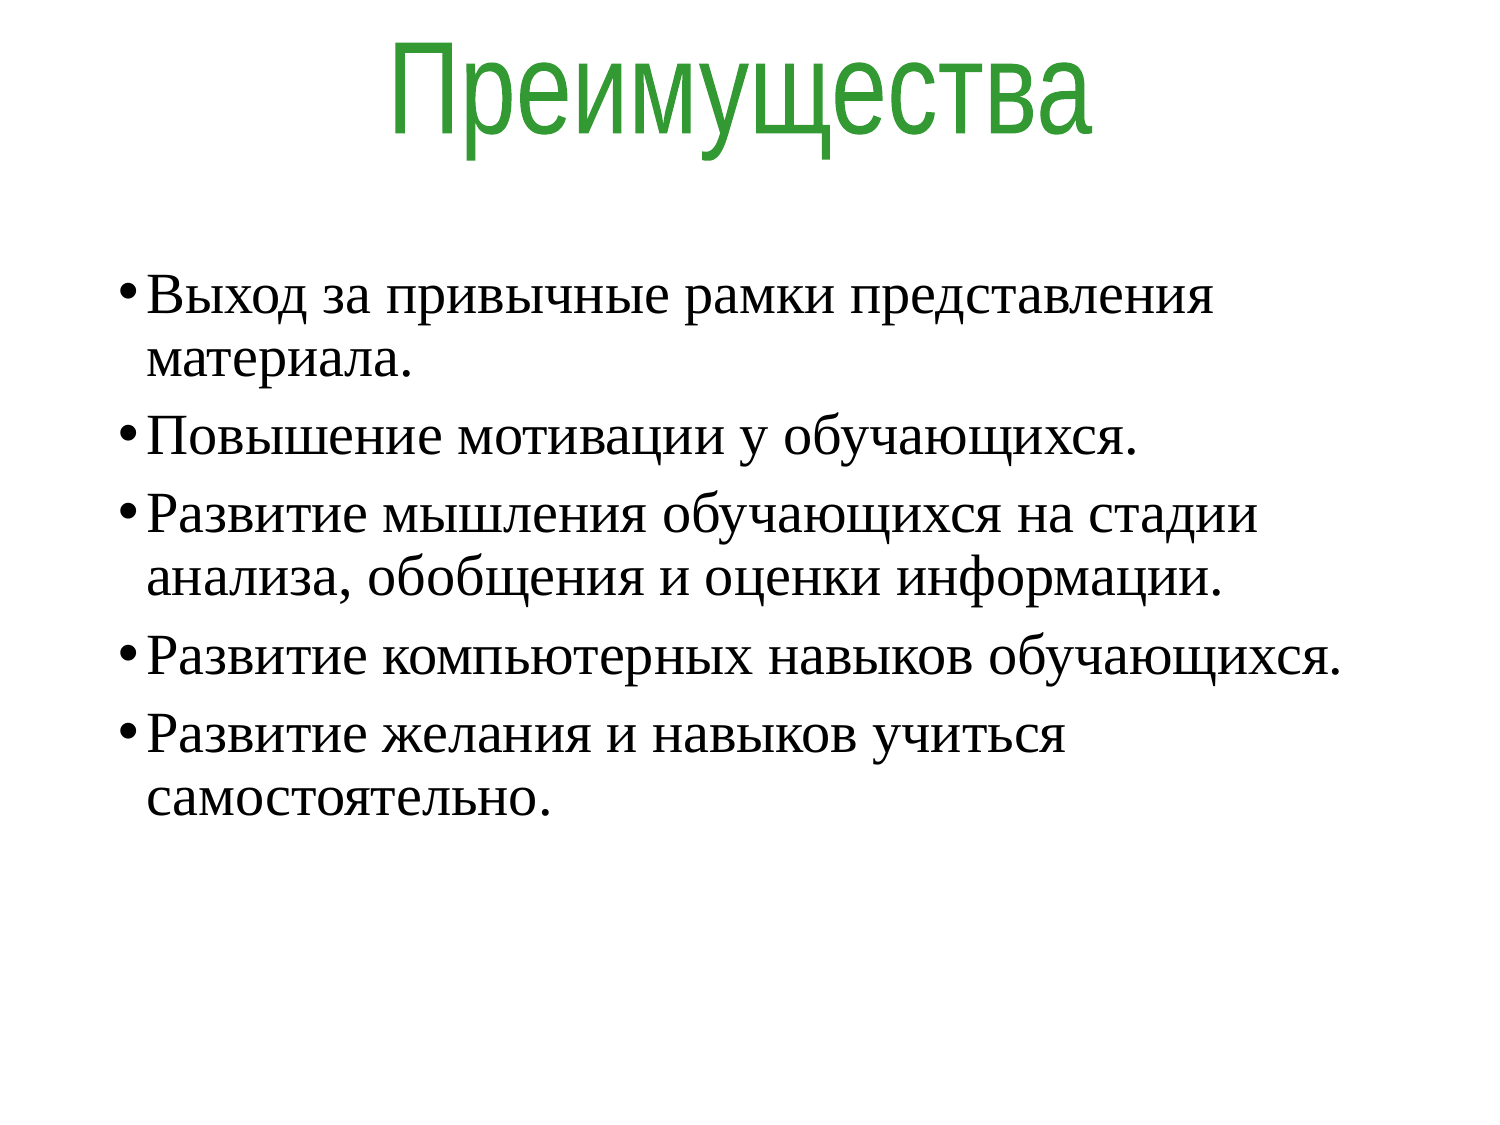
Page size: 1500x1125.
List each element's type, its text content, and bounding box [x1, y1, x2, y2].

list Выход за привычные рамки представления материала. Повышение мотивации у обучающихся. Развитие мышления обучающихся на стадии анализа, обобщения и оценки информации. Развитие компьютерных навыков обучающихся. Развитие желания и навыков учиться самостоятельно. [103, 255, 1397, 1014]
